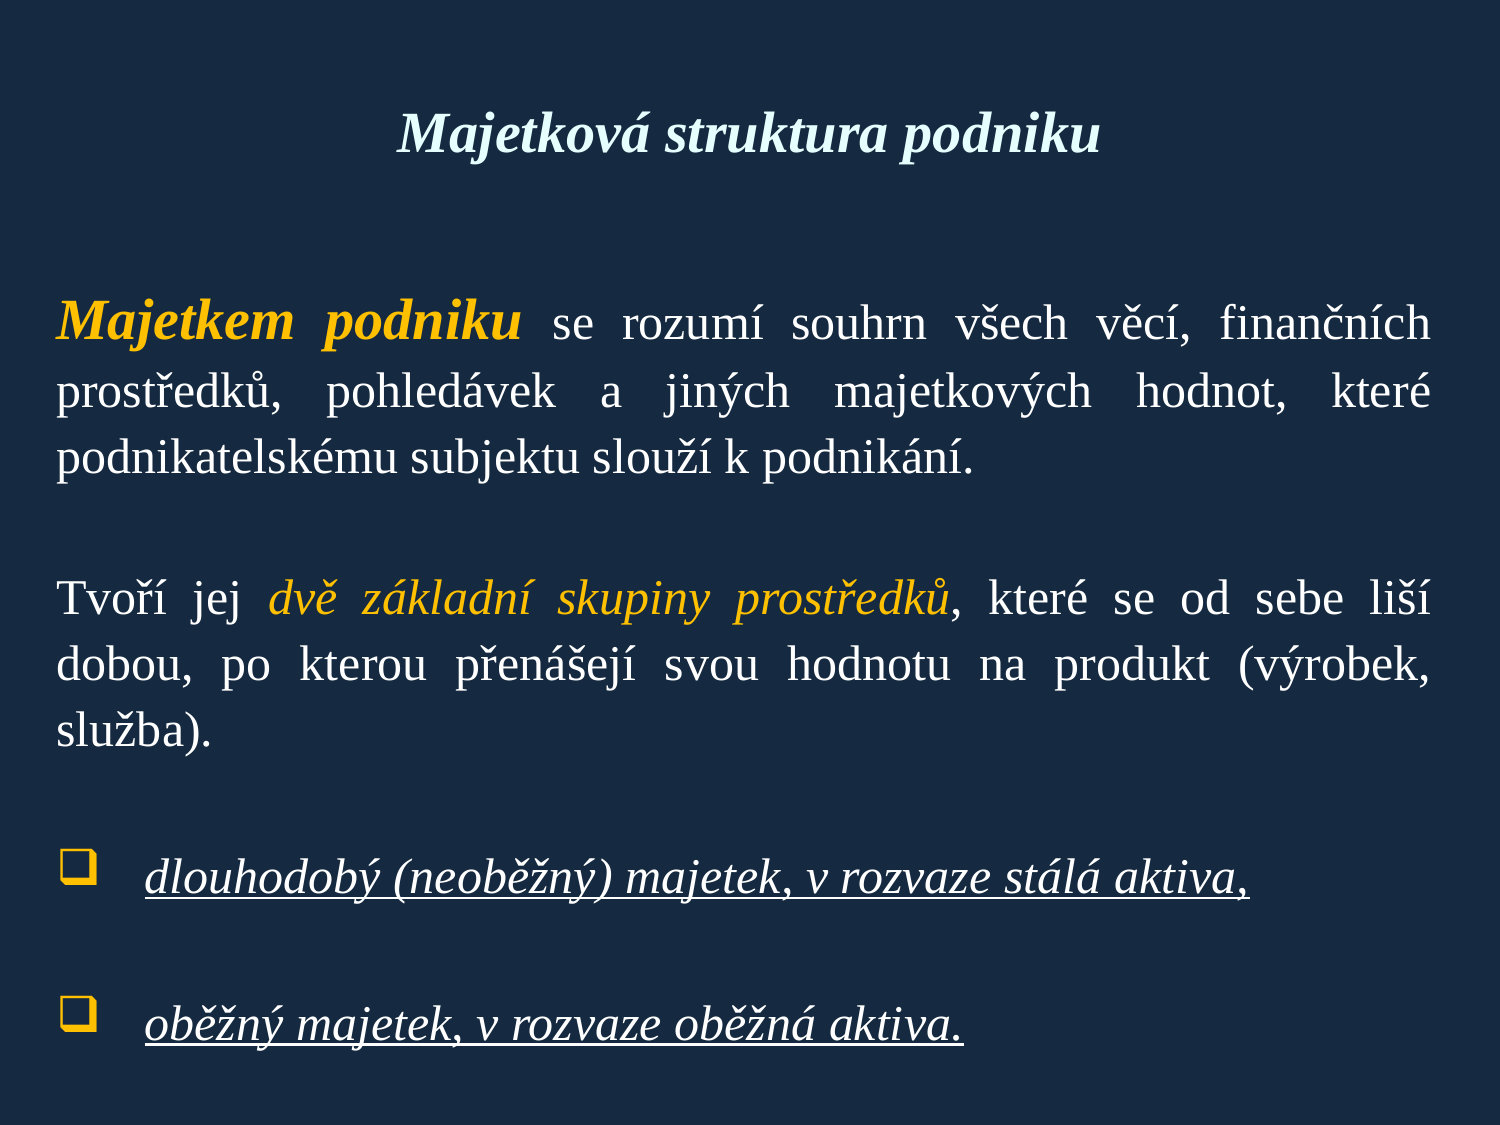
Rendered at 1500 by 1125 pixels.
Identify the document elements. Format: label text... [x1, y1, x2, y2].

title Majetková struktura podniku [74, 62, 1426, 197]
list Majetkem podniku se rozumí souhrn všech věcí, finančních prostředků, pohledávek a jiných majetkových hodnot, které podnikatelskému subjektu slouží k podnikání. Tvoří jej dvě základní skupiny prostředků, které se od sebe liší dobou, po kterou přenášejí svou hodnotu na produkt (výrobek, služba). dlouhodobý (neoběžný) majetek, v rozvaze stálá aktiva, oběžný majetek, v rozvaze oběžná aktiva. [40, 266, 1448, 1083]
